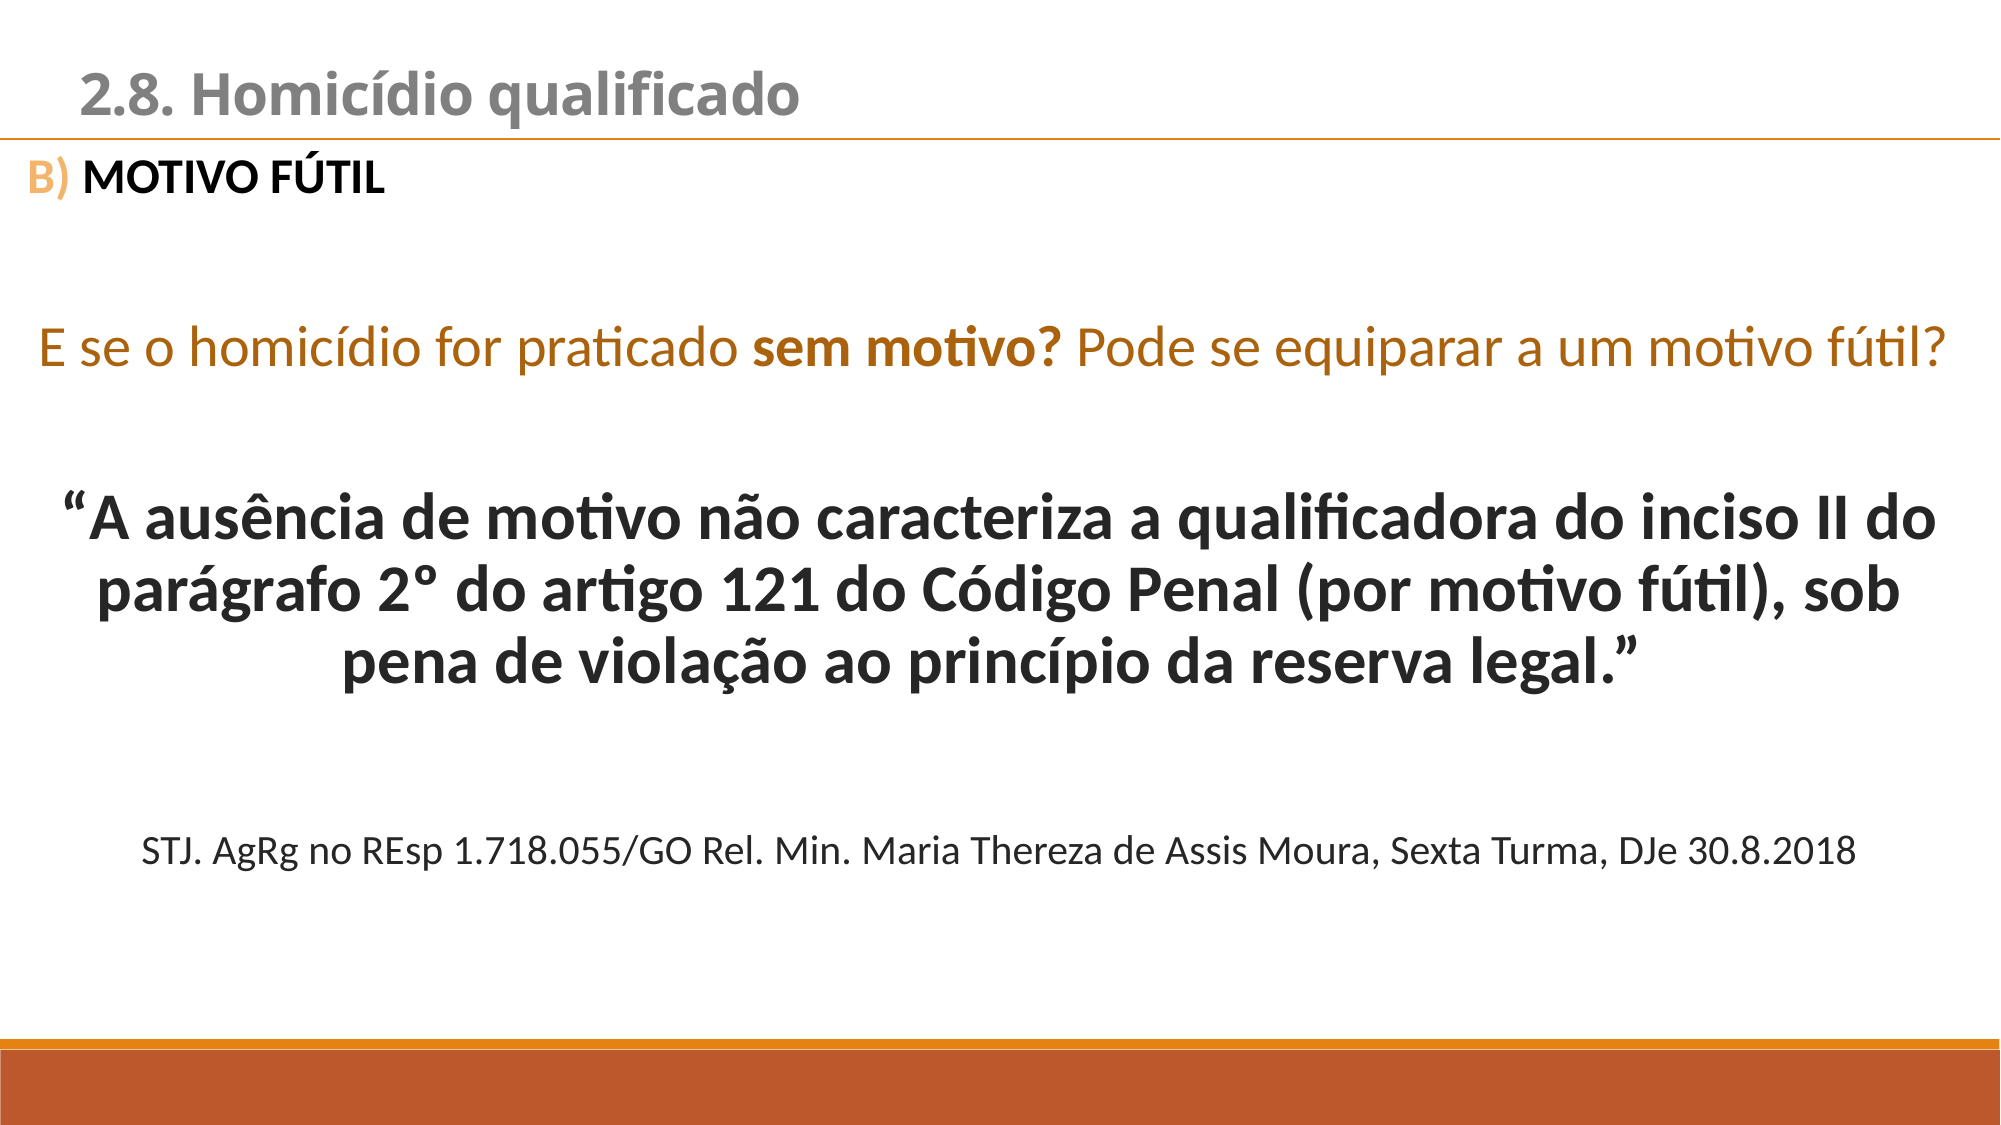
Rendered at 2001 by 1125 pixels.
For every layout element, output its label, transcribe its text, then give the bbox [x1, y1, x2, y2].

text_box [38, 150, 1983, 1069]
title 2.8. Homicídio qualificado [64, 56, 878, 136]
text_box b) MOTIVO FÚTIL E se o homicídio for praticado sem motivo? Pode se equiparar a um motivo fútil? “A ausência de motivo não caracteriza a qualificadora do inciso II do parágrafo 2º do artigo 121 do Código Penal (por motivo fútil), sob pena de violação ao princípio da reserva legal.” STJ. AgRg no REsp 1.718.055/GO Rel. Min. Maria Thereza de Assis Moura, Sexta Turma, DJe 30.8.2018 [27, 150, 1972, 1068]
